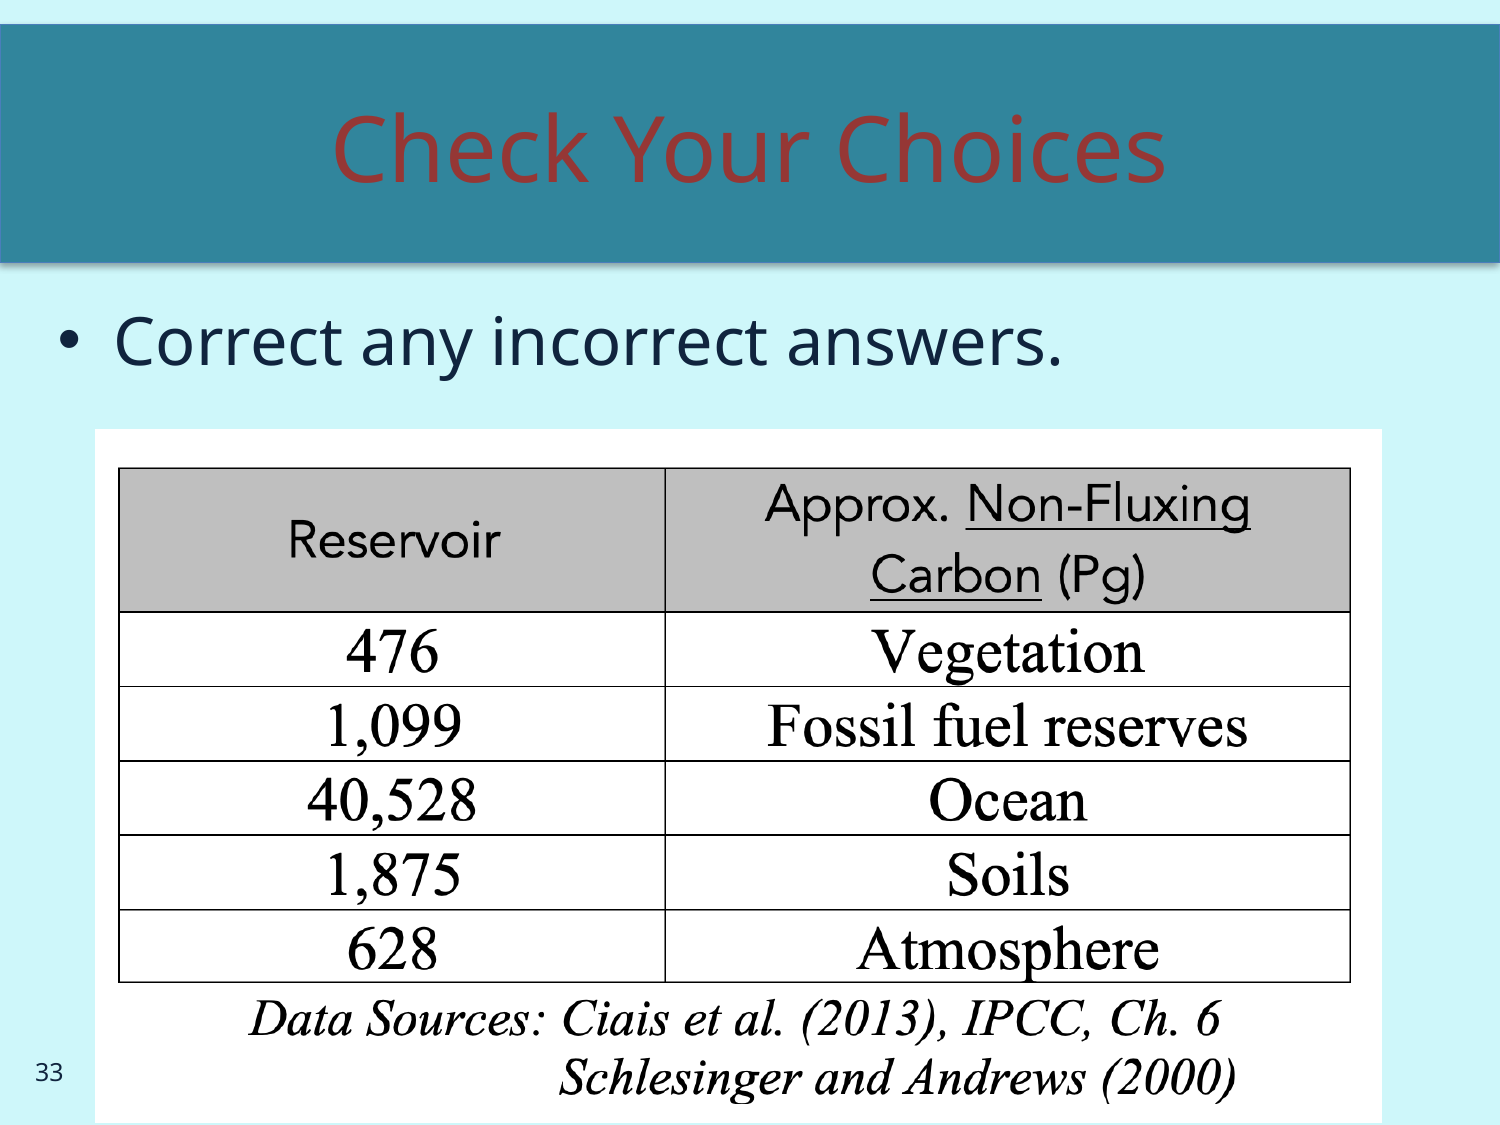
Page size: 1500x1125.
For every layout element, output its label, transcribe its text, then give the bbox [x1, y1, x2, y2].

title Check Your Choices [75, 51, 1425, 240]
picture [95, 429, 1382, 1123]
list Correct any incorrect answers. [42, 290, 1377, 526]
slide_number 33 [20, 1043, 90, 1104]
